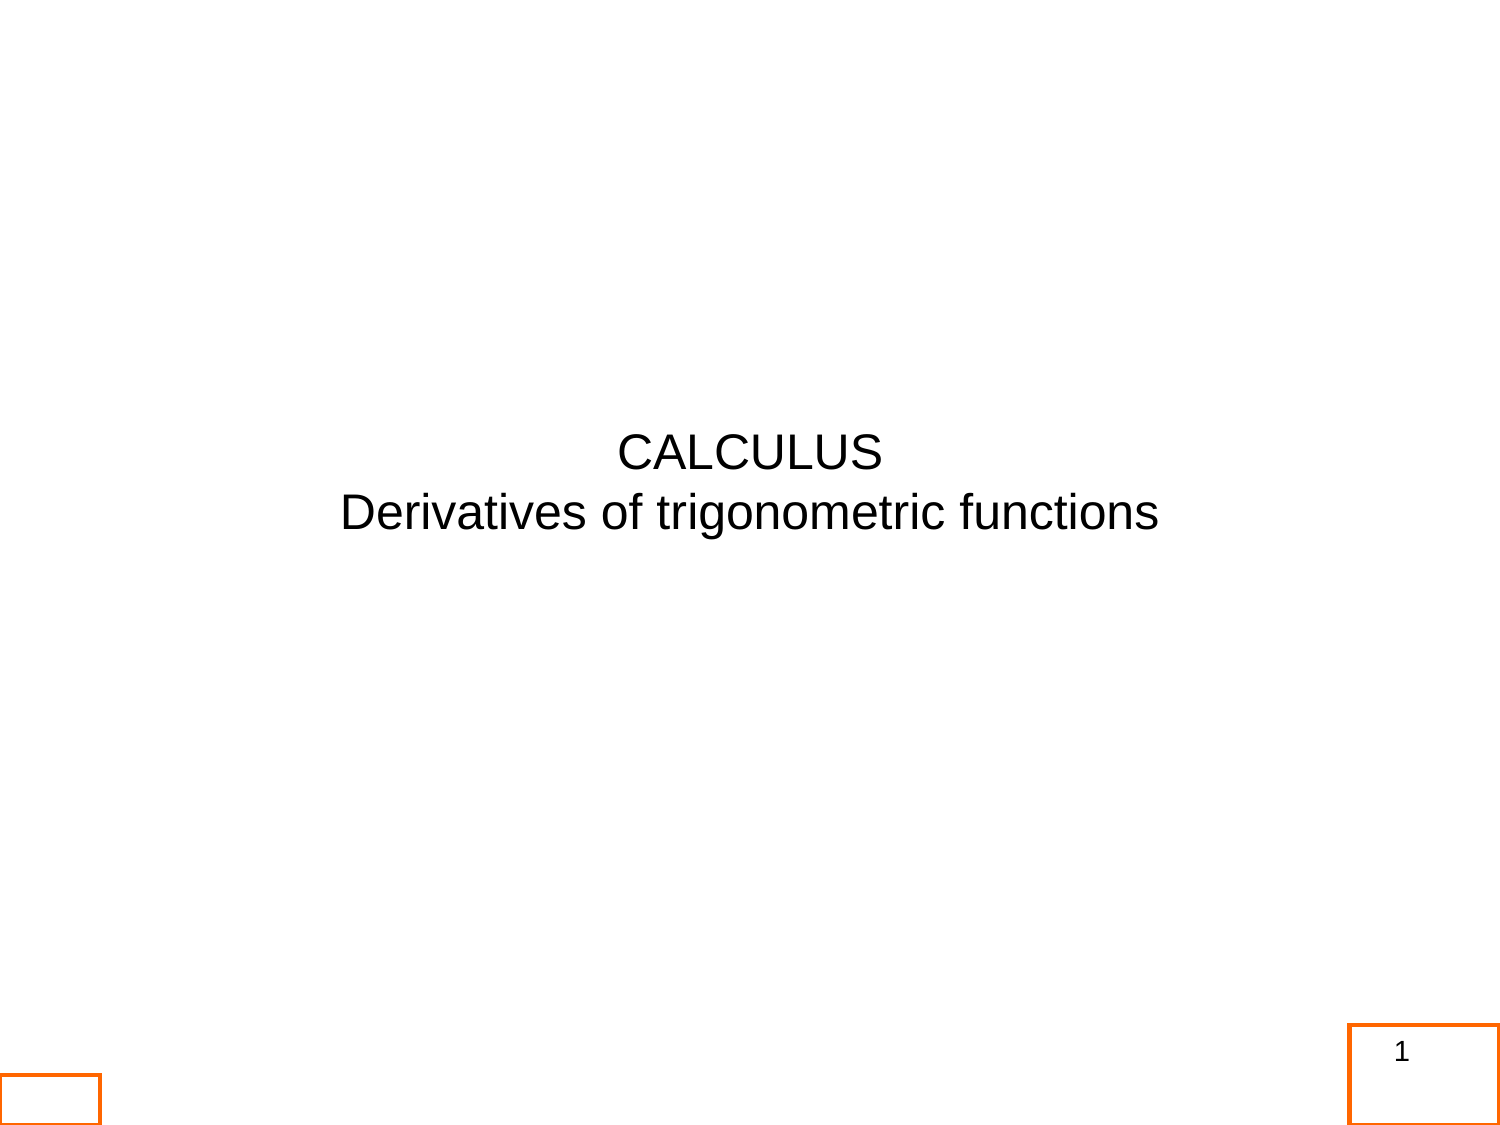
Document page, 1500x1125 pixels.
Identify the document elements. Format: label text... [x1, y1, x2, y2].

text_box CALCULUS Derivatives of trigonometric functions [174, 412, 1325, 548]
text_box [0, 1074, 100, 1125]
slide_number 1 [1074, 1024, 1425, 1103]
text_box [1349, 1025, 1500, 1125]
